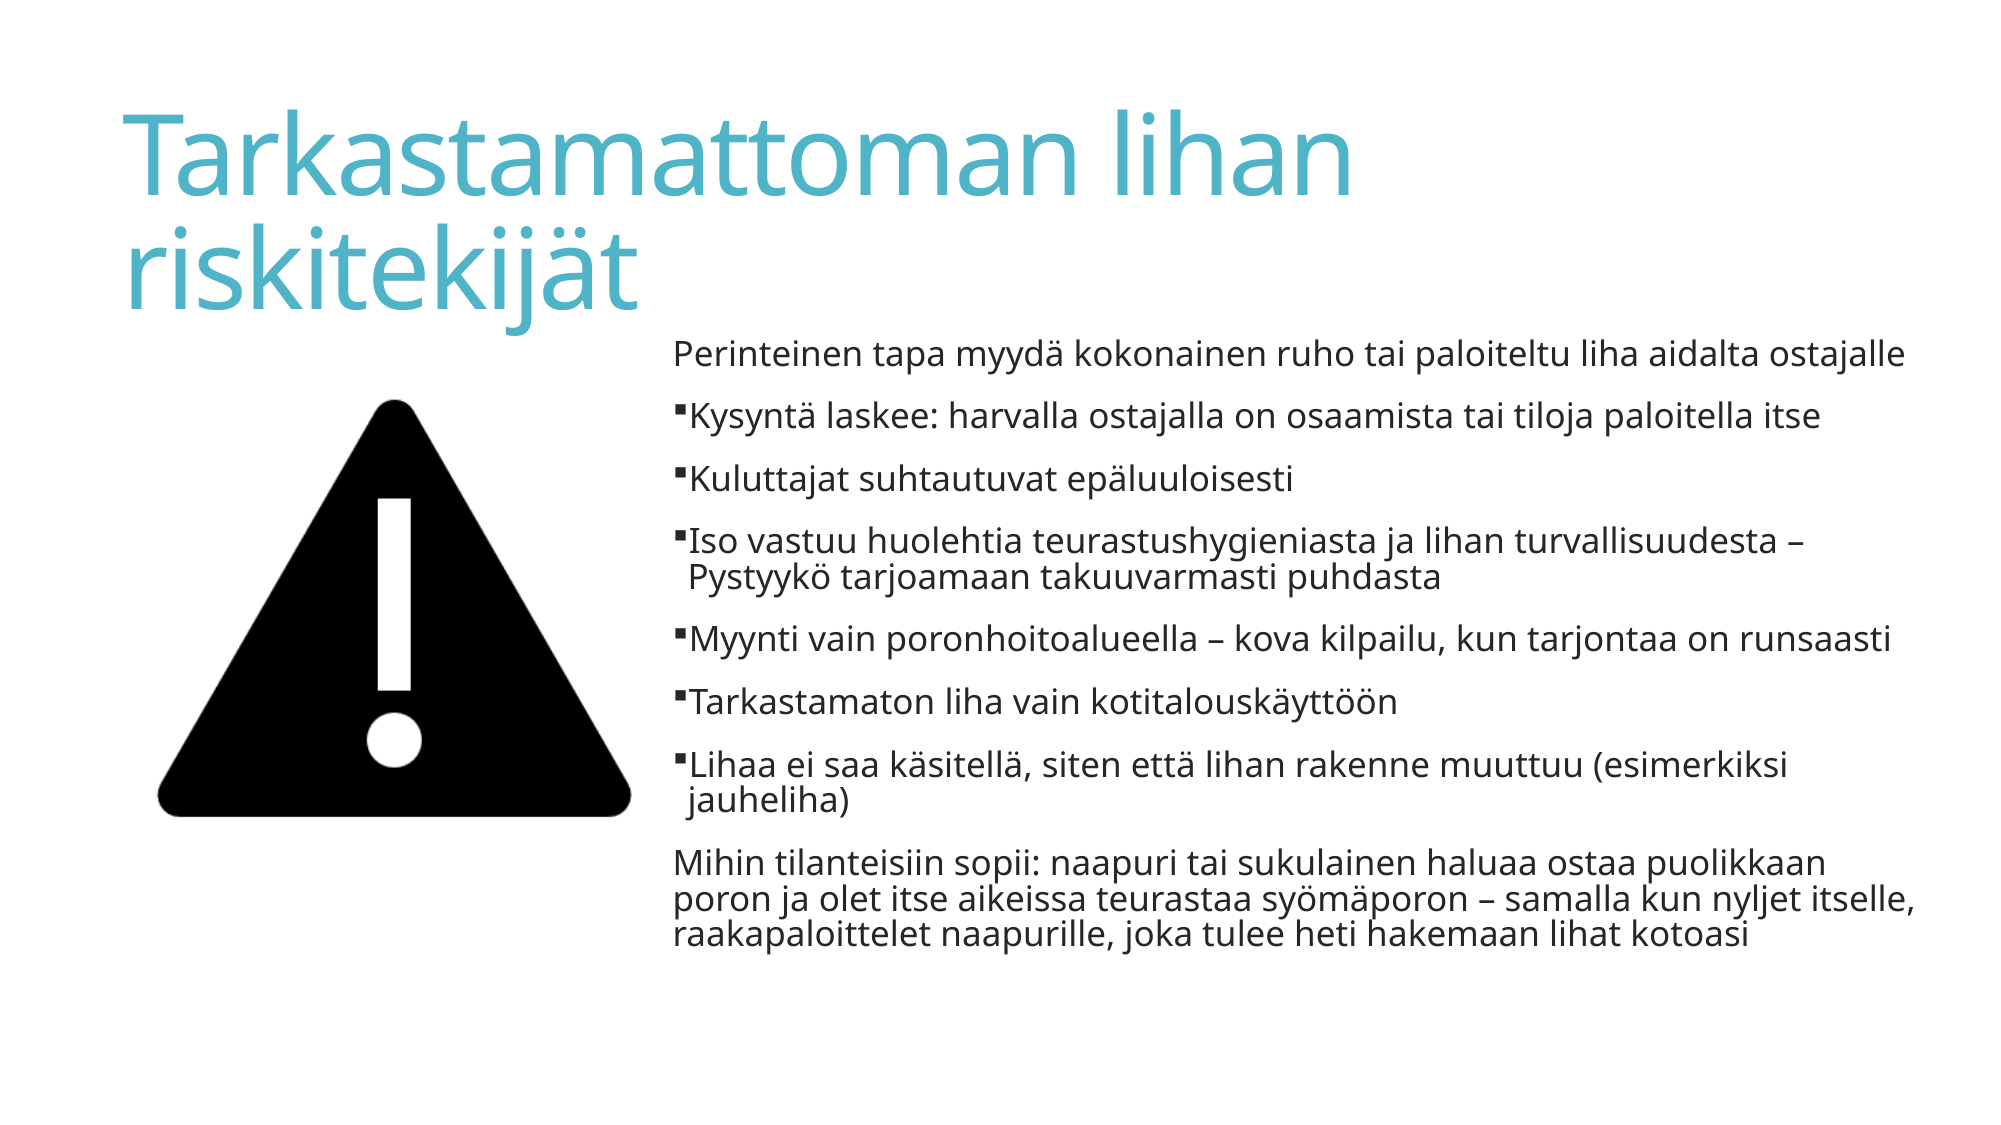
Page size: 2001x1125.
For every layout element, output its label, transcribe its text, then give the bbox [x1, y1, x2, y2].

title Tarkastamattoman lihan riskitekijät [107, 81, 1875, 354]
picture [130, 344, 659, 873]
list Perinteinen tapa myydä kokonainen ruho tai paloiteltu liha aidalta ostajalle Kysyntä laskee: harvalla ostajalla on osaamista tai tiloja paloitella itse Kuluttajat suhtautuvat epäluuloisesti Iso vastuu huolehtia teurastushygieniasta ja lihan turvallisuudesta – Pystyykö tarjoamaan takuuvarmasti puhdasta Myynti vain poronhoitoalueella – kova kilpailu, kun tarjontaa on runsaasti Tarkastamaton liha vain kotitalouskäyttöön Lihaa ei saa käsitellä, siten että lihan rakenne muuttuu (esimerkiksi jauheliha) Mihin tilanteisiin sopii: naapuri tai sukulainen haluaa ostaa puolikkaan poron ja olet itse aikeissa teurastaa syömäporon – samalla kun nyljet itselle, raakapaloittelet naapurille, joka tulee heti hakemaan lihat kotoasi [657, 329, 1946, 969]
